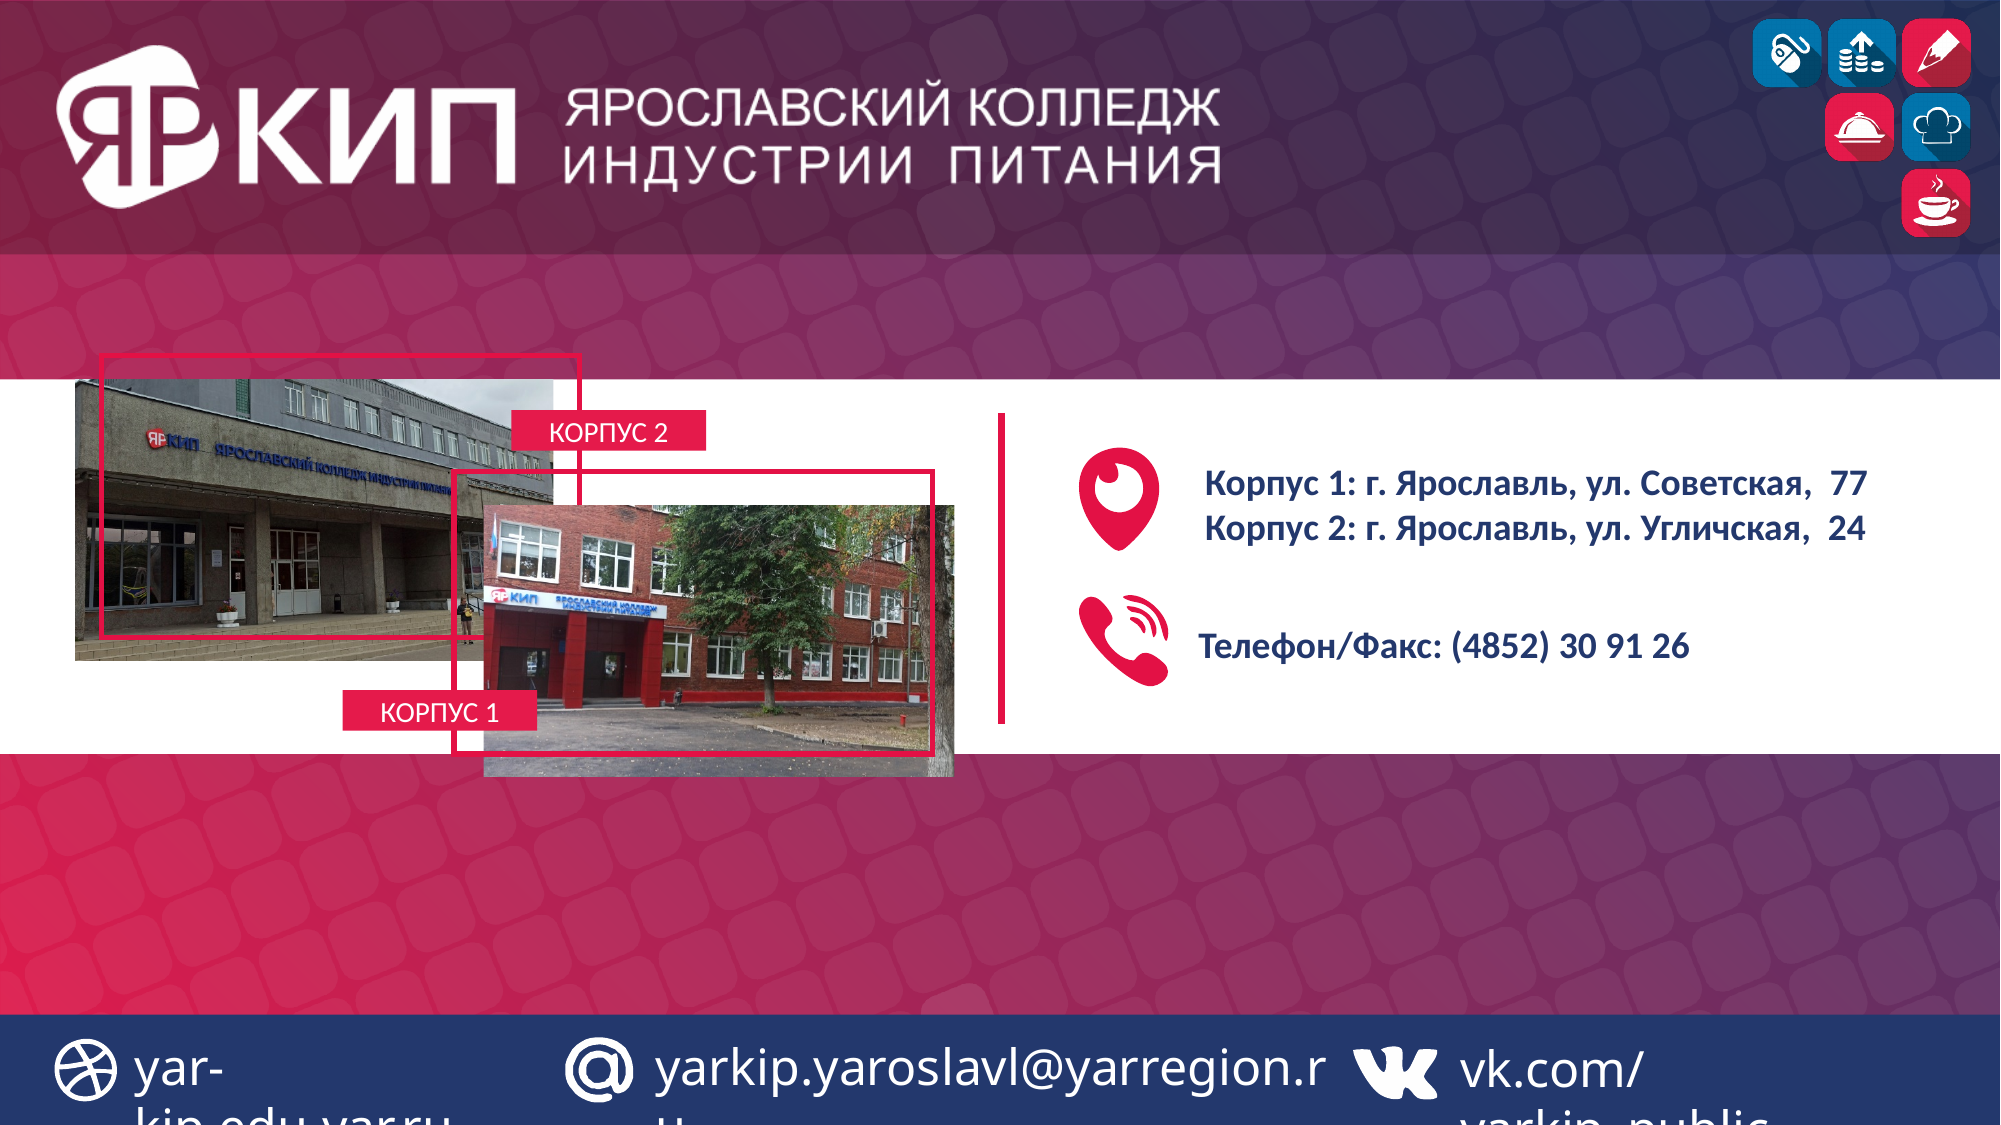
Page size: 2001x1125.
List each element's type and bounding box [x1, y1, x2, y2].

text_box [75, 355, 580, 661]
picture [0, 0, 2000, 1125]
text_box [1349, 1030, 1941, 1107]
text_box [48, 1027, 542, 1108]
text_box [561, 1027, 1358, 1106]
text_box [1074, 443, 1904, 691]
